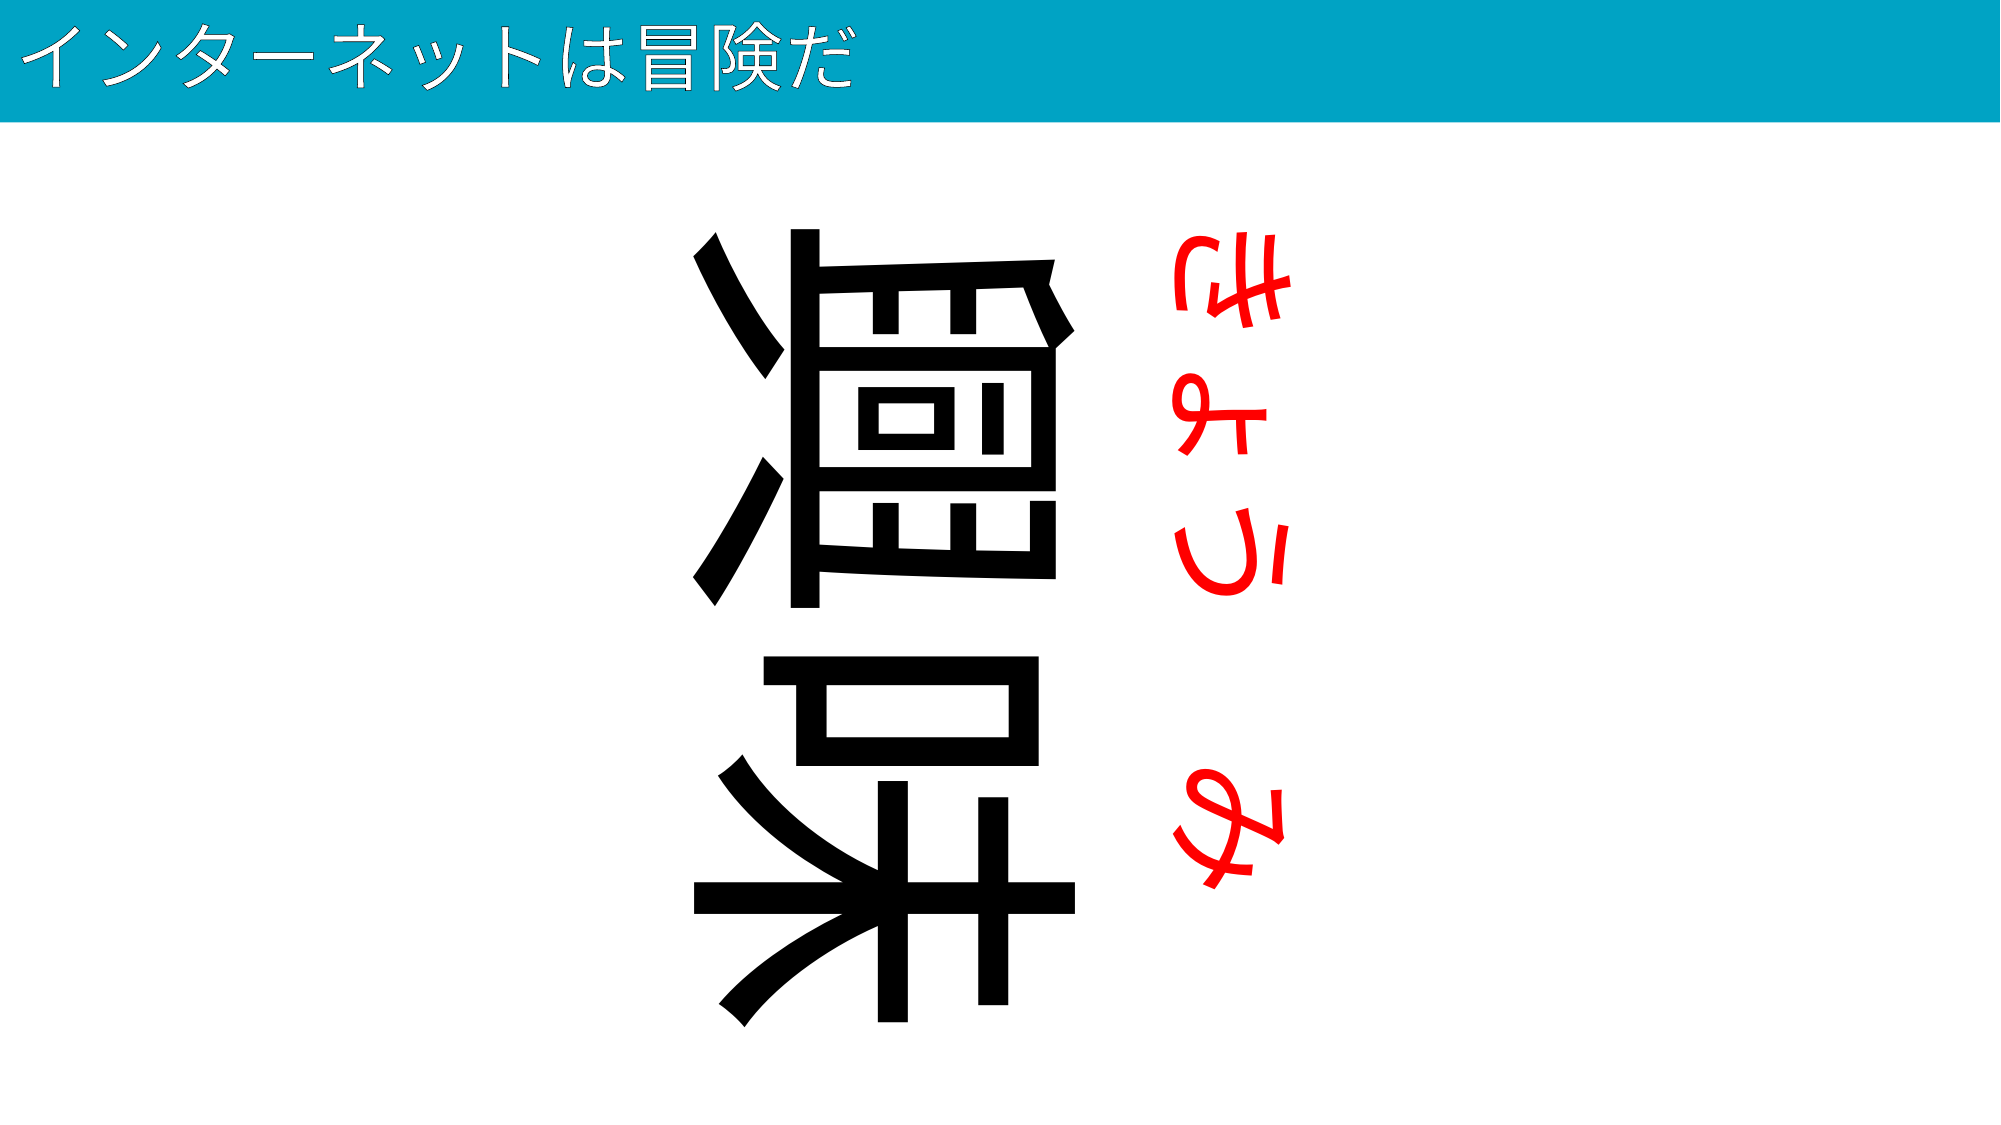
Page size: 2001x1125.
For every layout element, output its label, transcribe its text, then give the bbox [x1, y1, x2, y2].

text_box きょう み [1129, 195, 1327, 987]
slide_number 38 [1712, 0, 2000, 123]
title インターネットは冒険だ [0, 0, 1712, 123]
text_box 興味 [616, 195, 1152, 1125]
